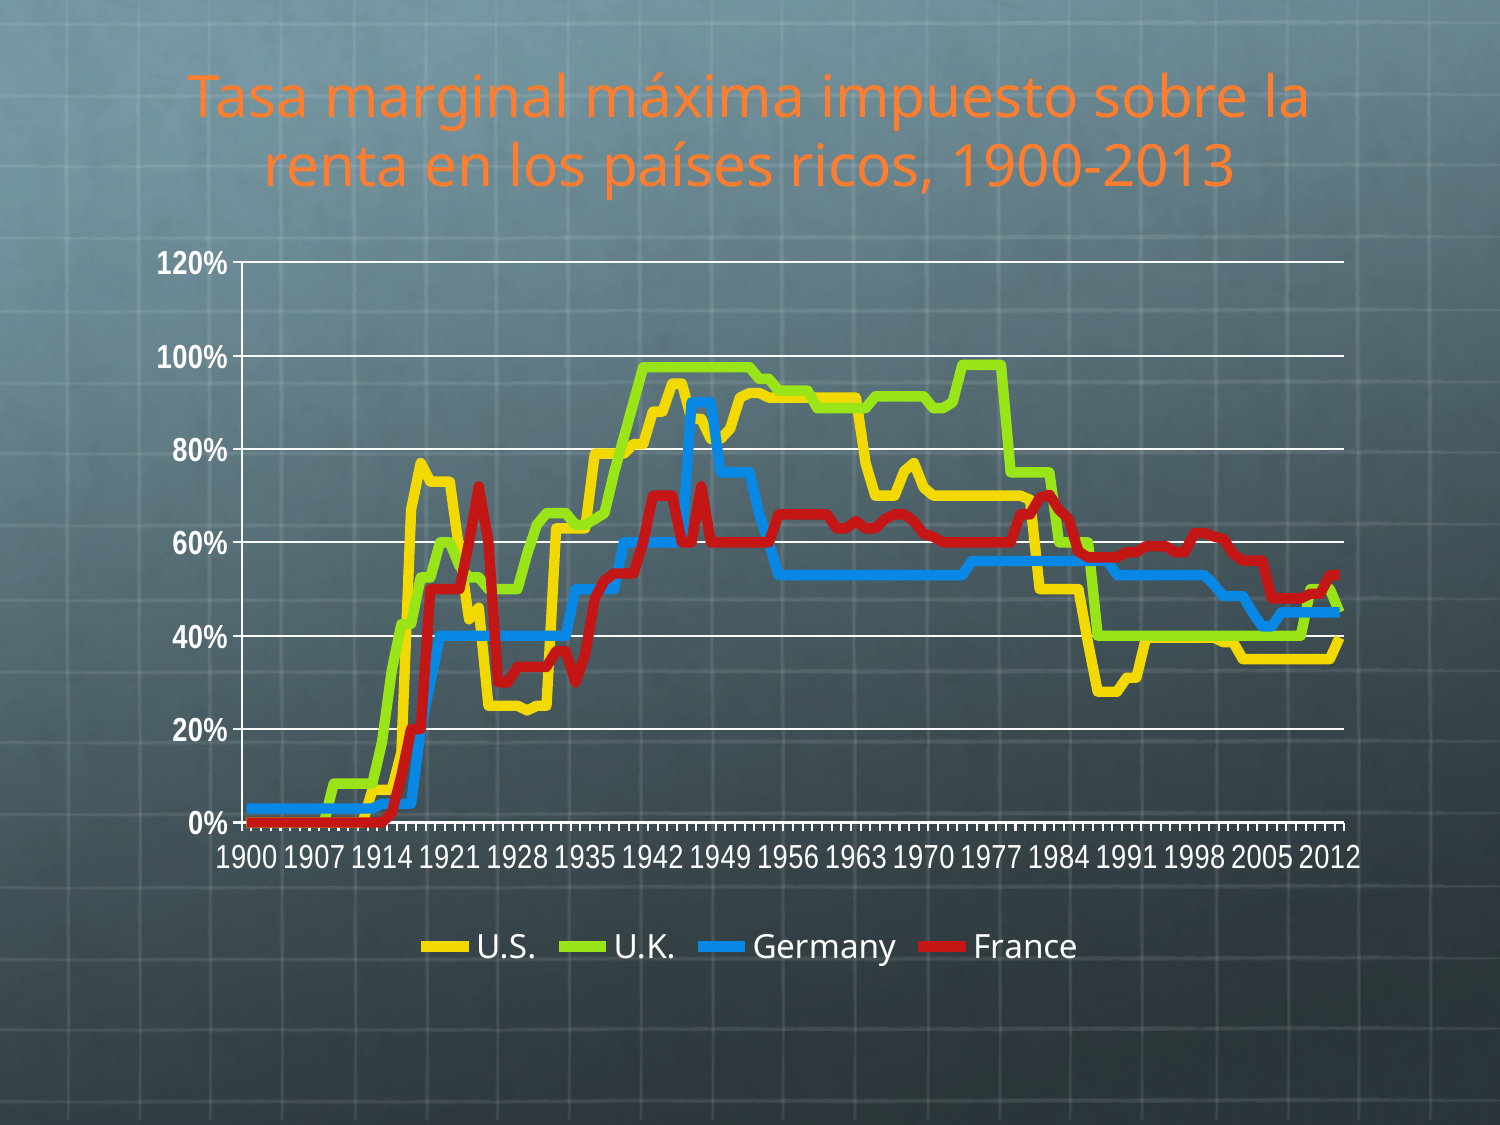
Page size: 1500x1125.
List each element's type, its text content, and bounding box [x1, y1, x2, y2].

title Tasa marginal máxima impuesto sobre la renta en los países ricos, 1900-2013 [127, 17, 1372, 220]
picture [0, 0, 1500, 1125]
chart [127, 239, 1373, 976]
